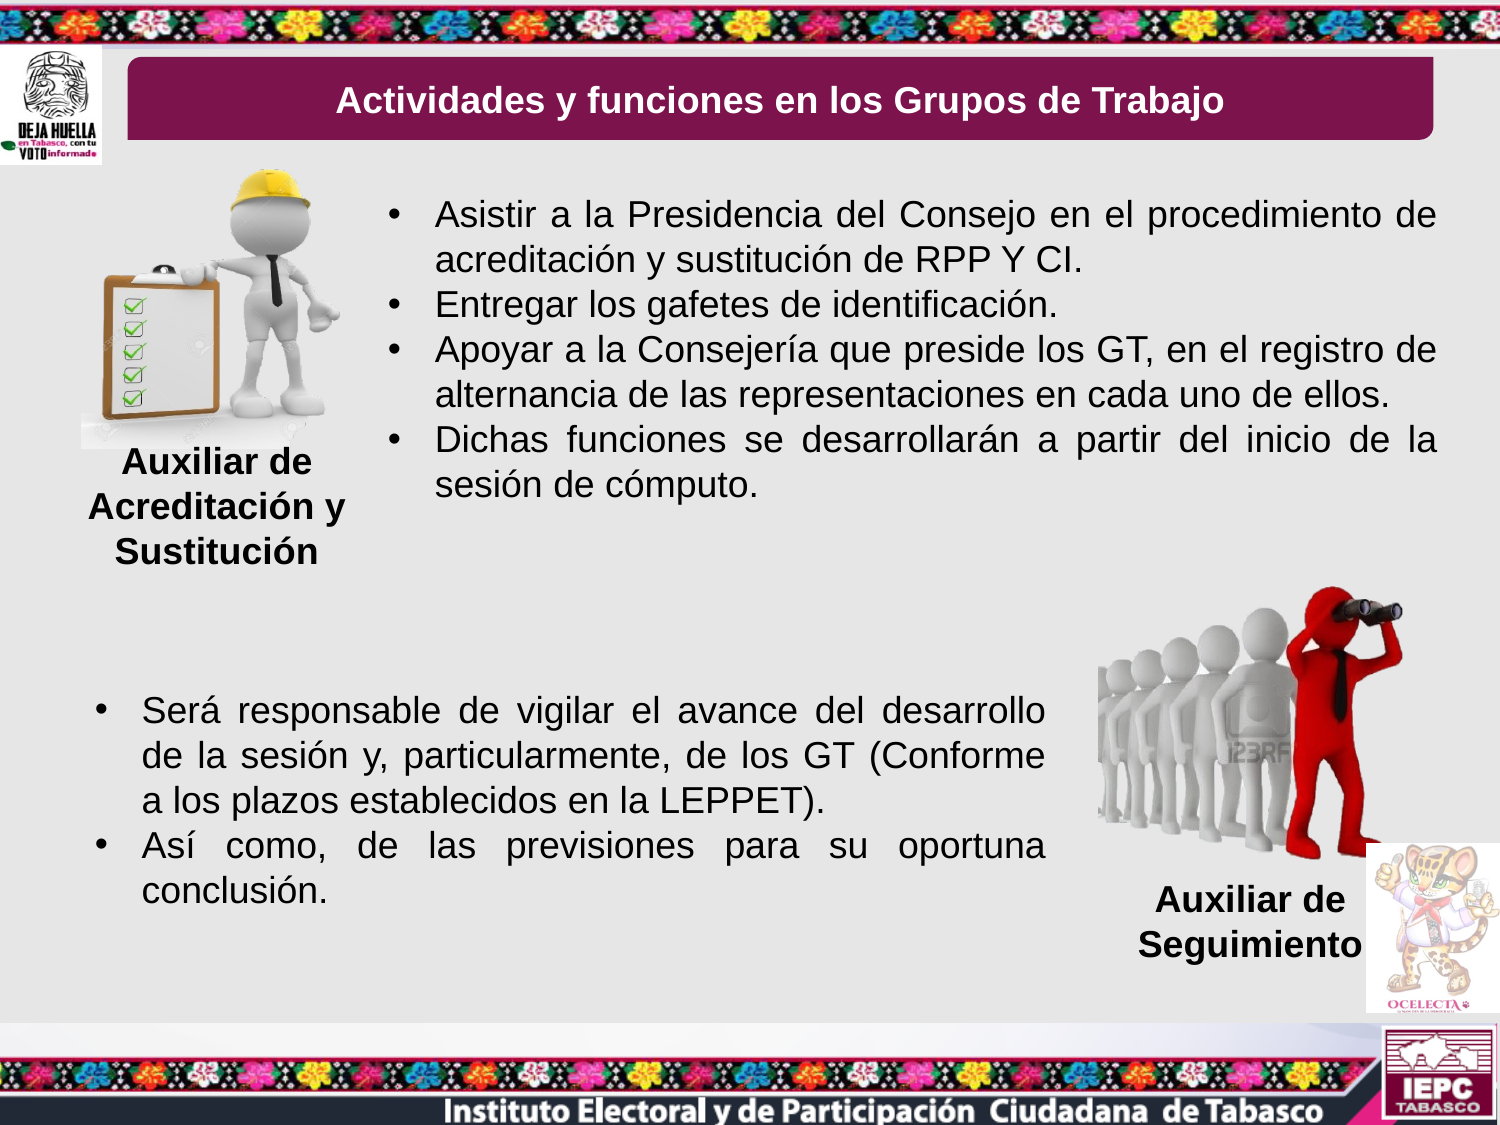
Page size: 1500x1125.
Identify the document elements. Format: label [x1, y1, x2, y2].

text_box [0, 3, 1500, 1125]
picture [0, 45, 102, 165]
